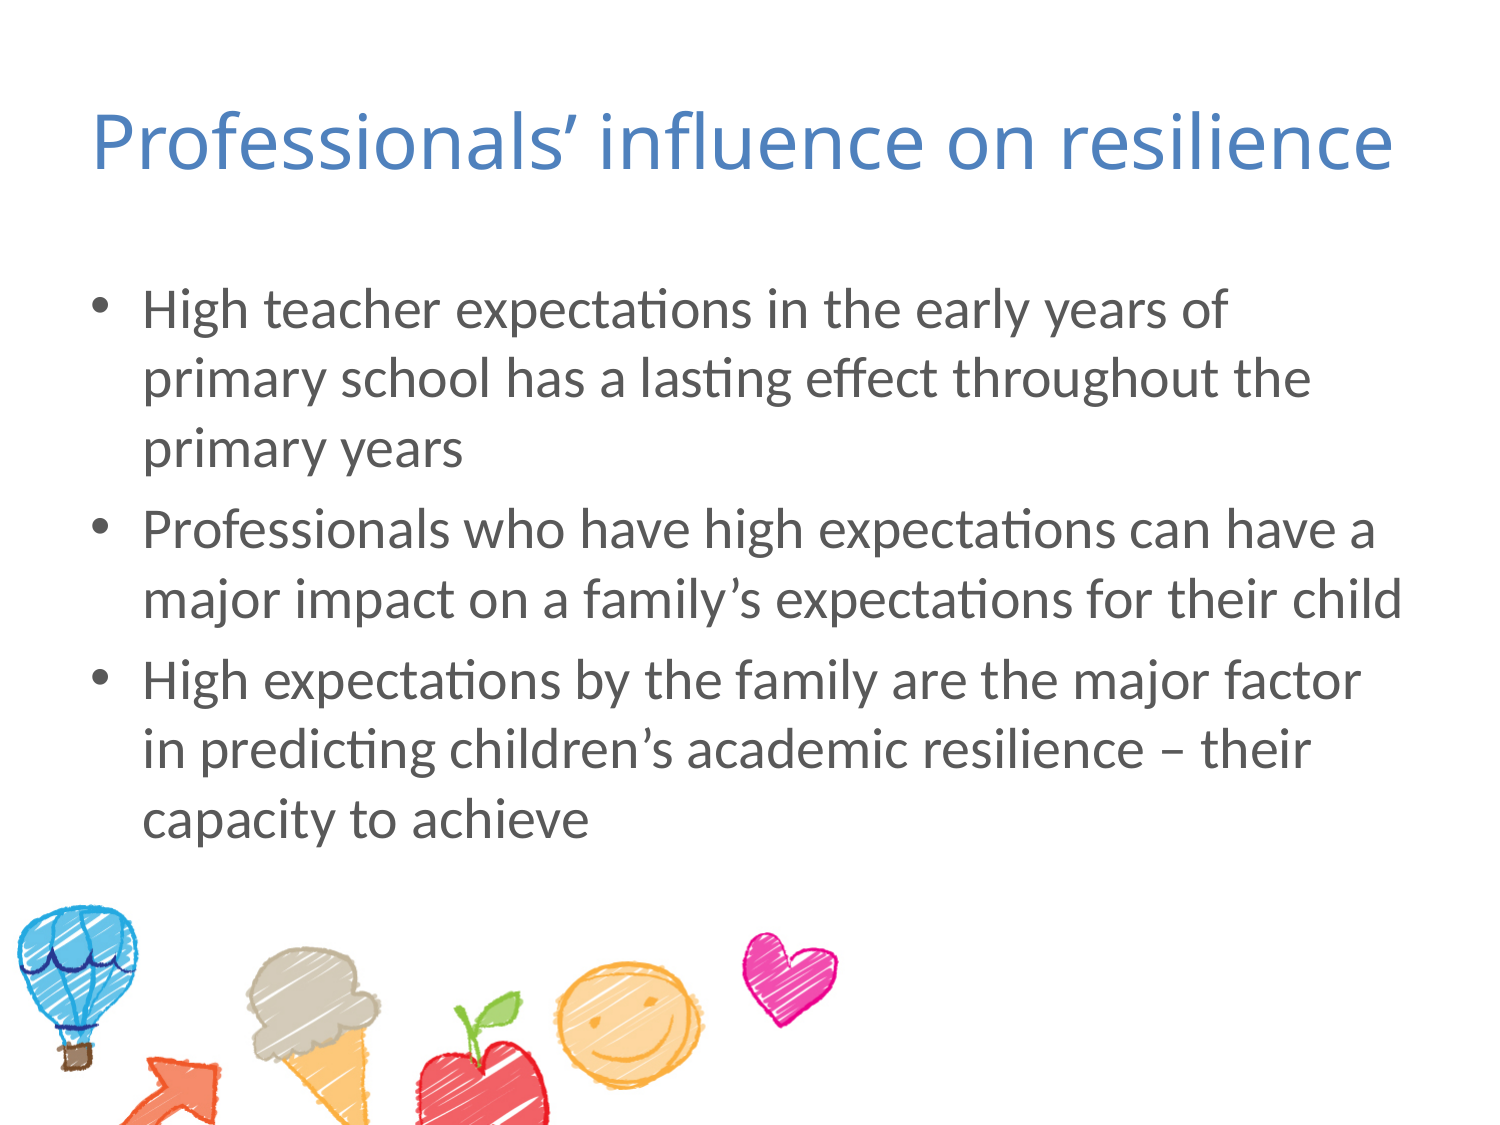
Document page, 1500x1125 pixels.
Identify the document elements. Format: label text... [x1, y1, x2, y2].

list High teacher expectations in the early years of primary school has a lasting effect throughout the primary years Professionals who have high expectations can have a major impact on a family’s expectations for their child High expectations by the family are the major factor in predicting children’s academic resilience – their capacity to achieve [75, 262, 1425, 903]
title Professionals’ influence on resilience [75, 45, 1425, 233]
picture [12, 870, 1253, 1125]
